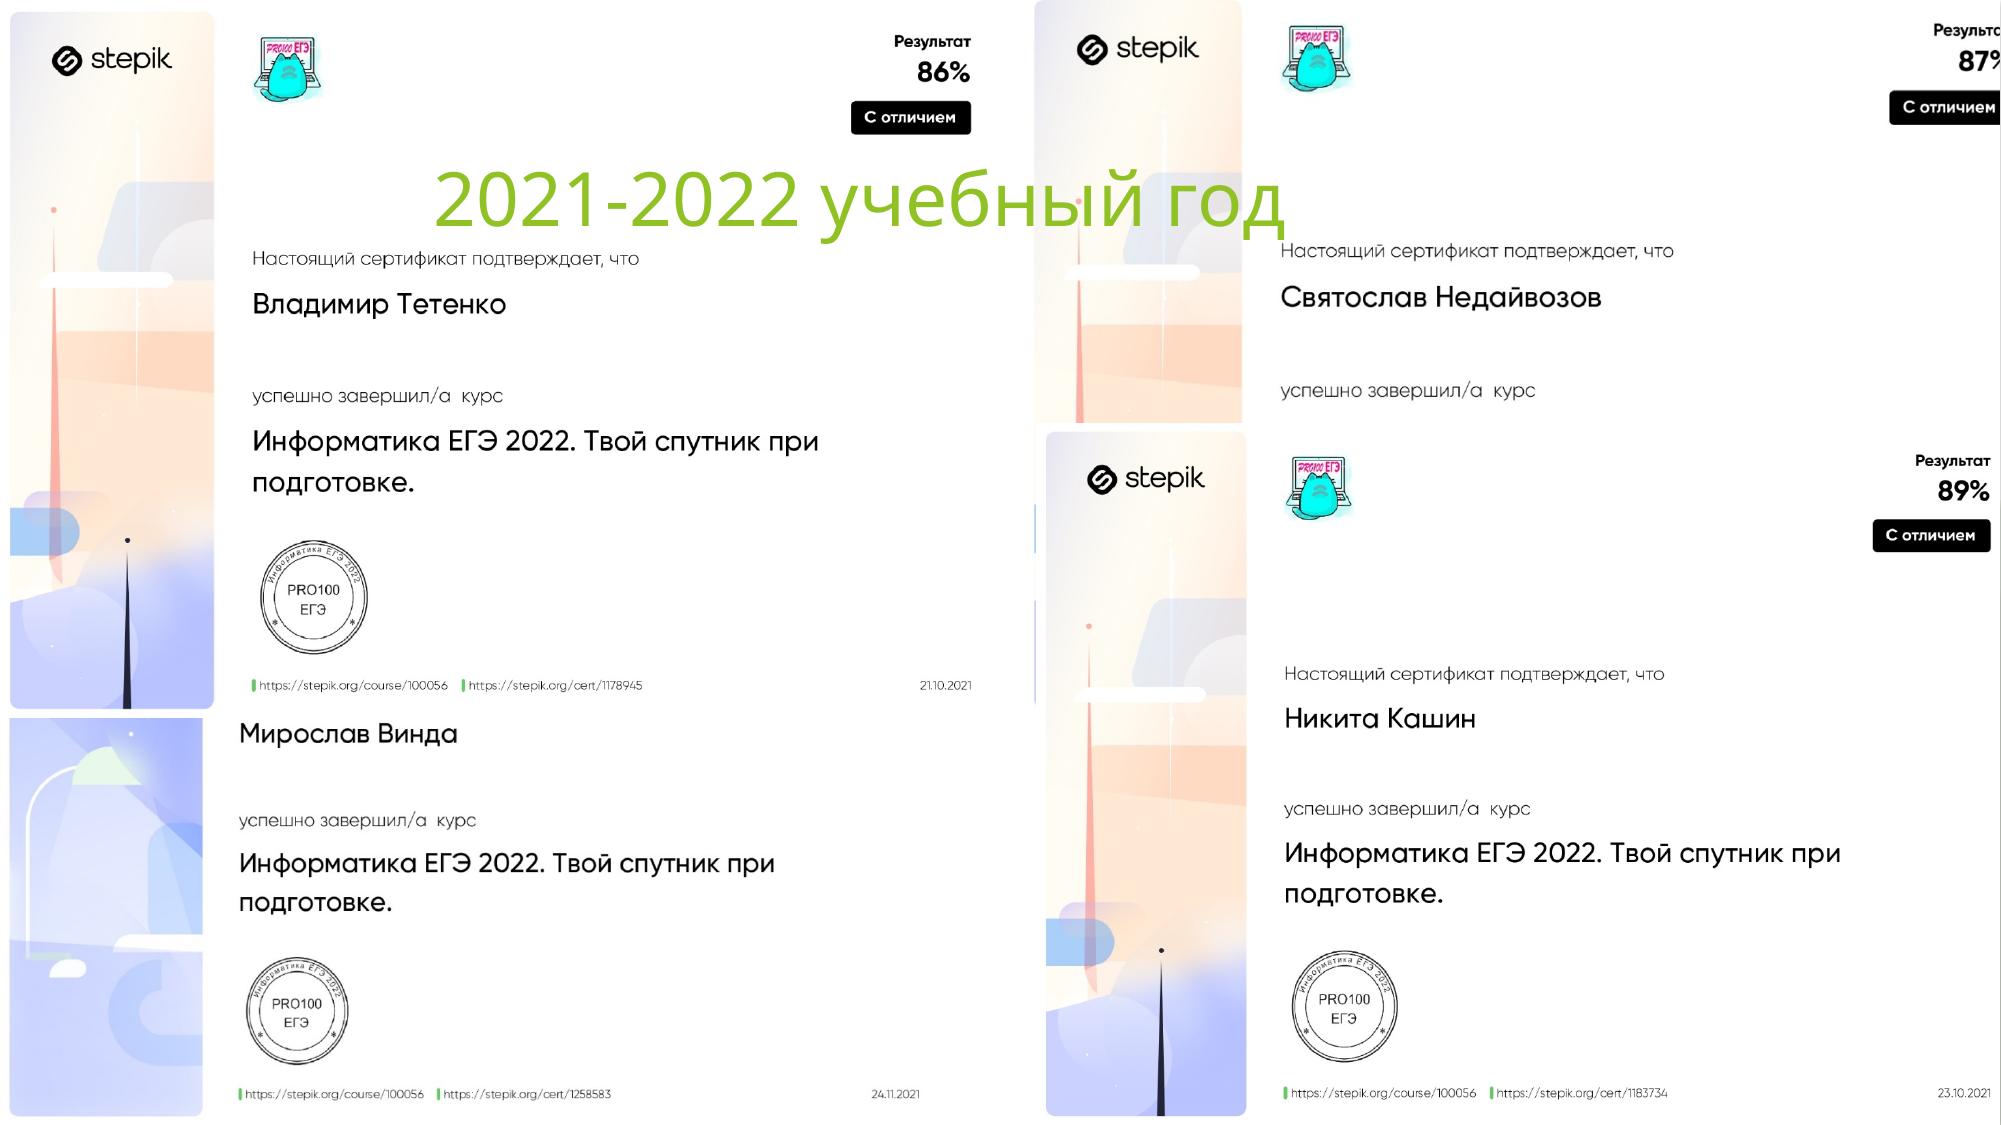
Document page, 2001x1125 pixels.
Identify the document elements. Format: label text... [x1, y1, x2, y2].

title 2021-2022 учебный год [1014, 143, 1019, 361]
picture [1024, 0, 2000, 1125]
picture [0, 718, 955, 1125]
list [0, 3, 1010, 718]
